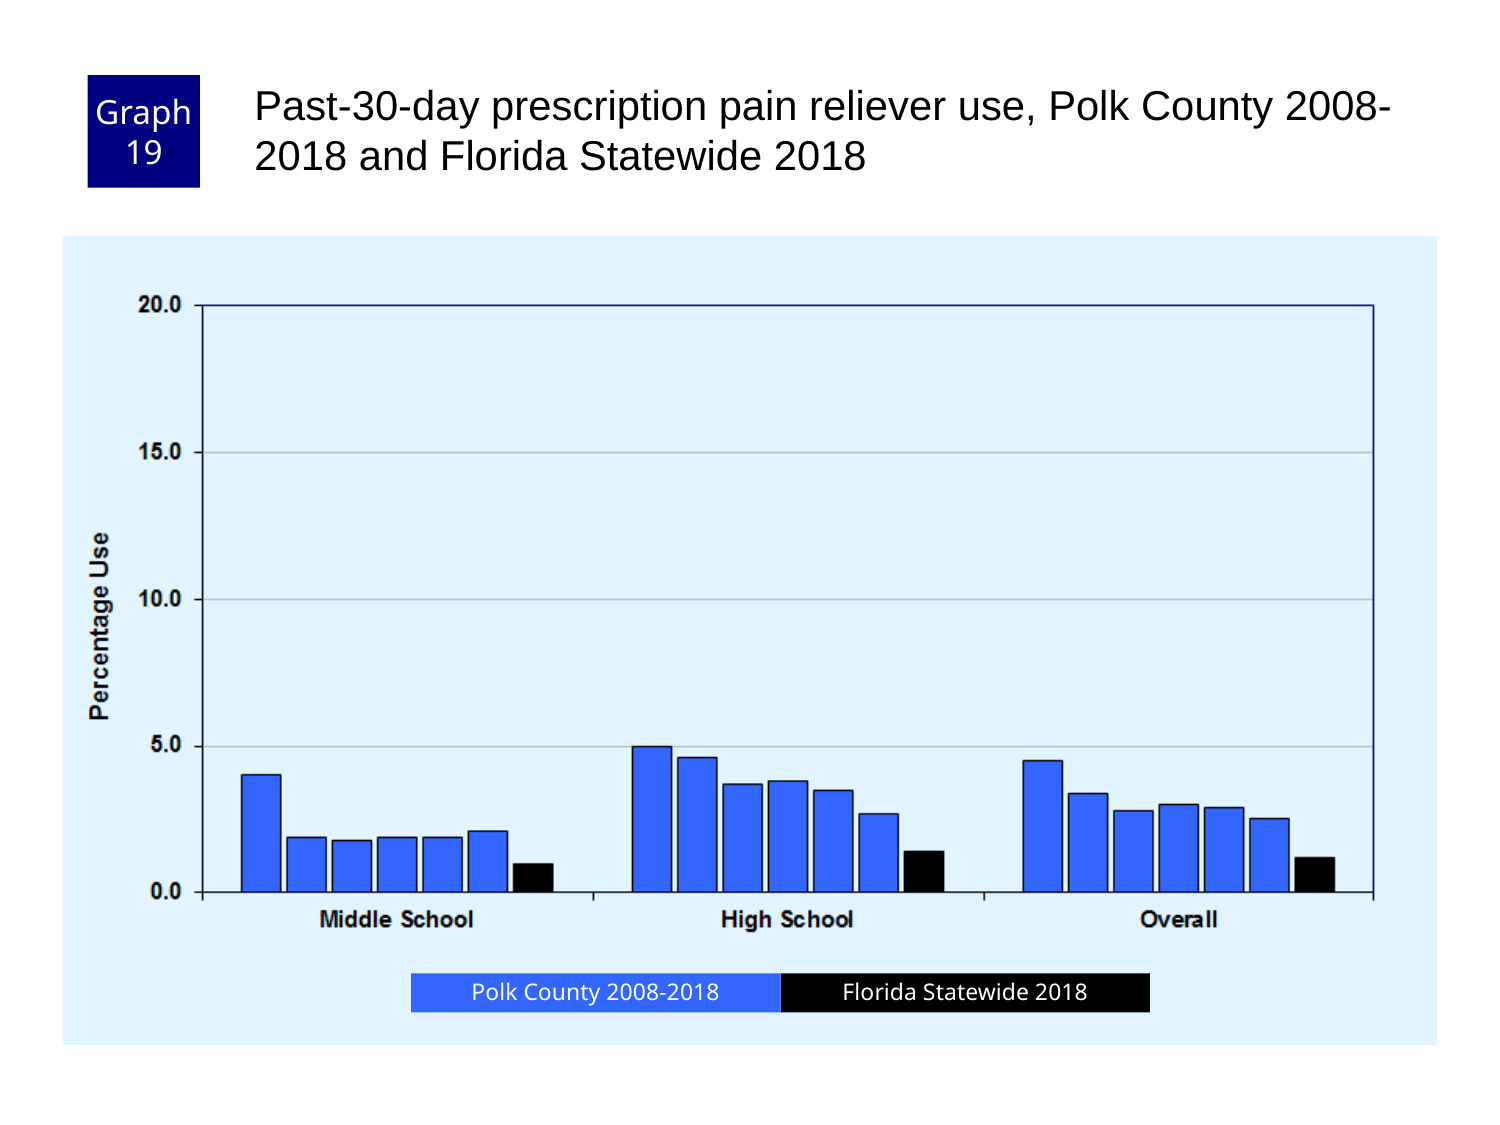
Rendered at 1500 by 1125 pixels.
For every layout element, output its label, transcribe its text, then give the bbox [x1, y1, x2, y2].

text_box Past-30-day prescription pain reliever use, Polk County 2008-2018 and Florida Statewide 2018 [249, 75, 1438, 200]
text_box Graph 19 [87, 75, 200, 188]
picture [62, 236, 1437, 1046]
